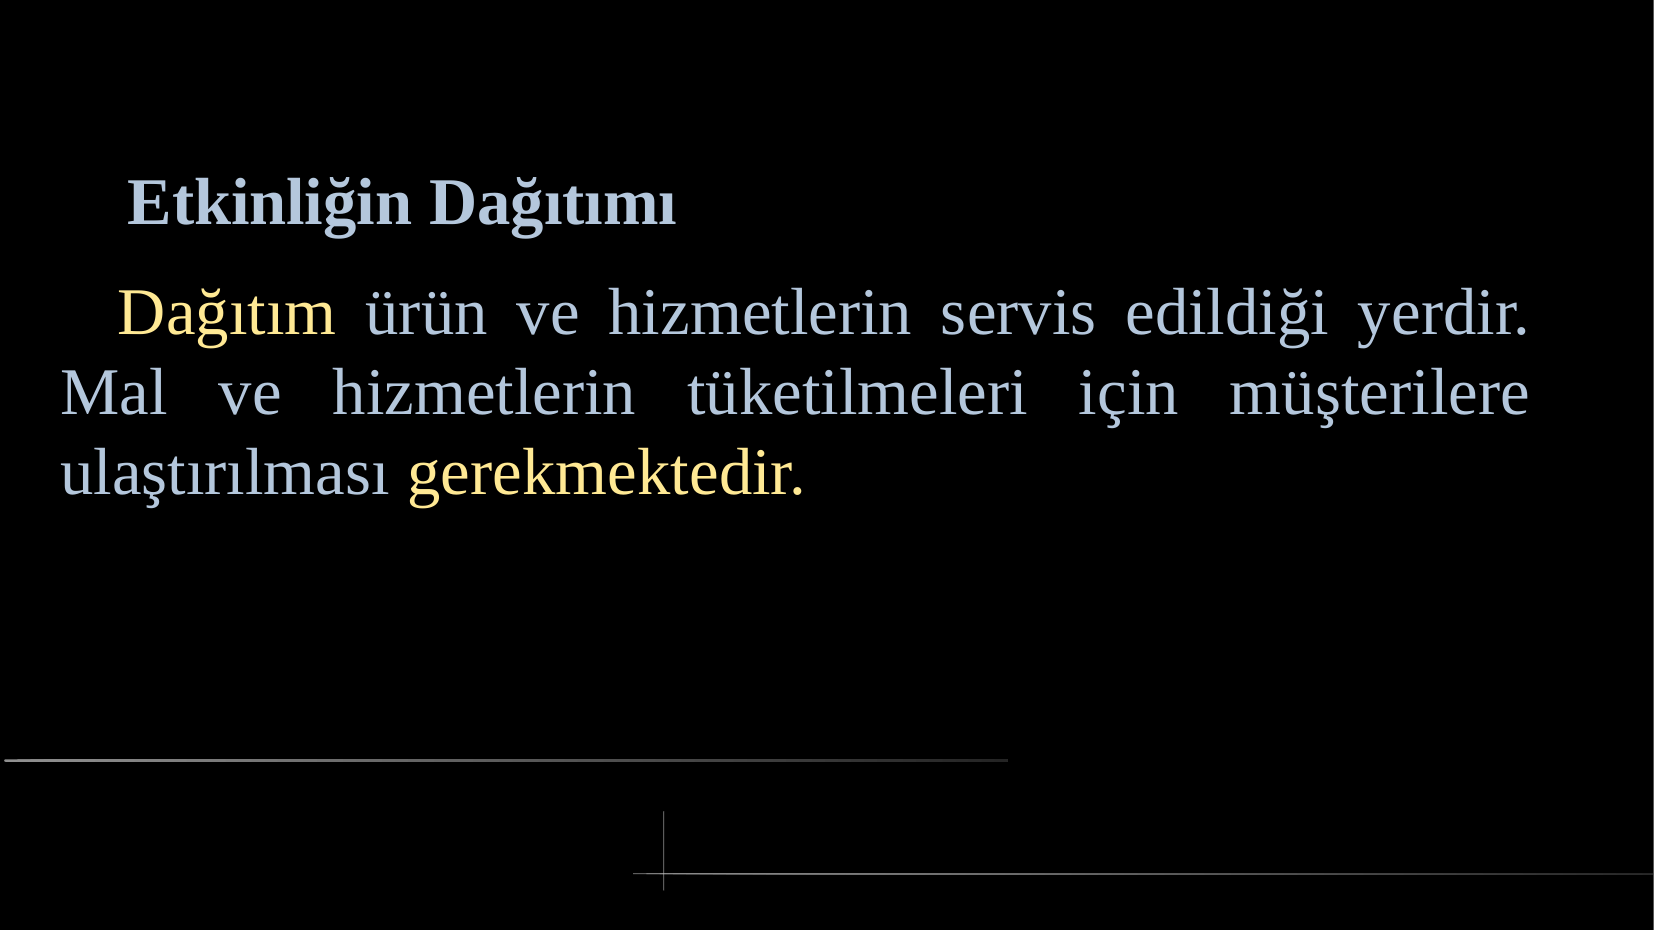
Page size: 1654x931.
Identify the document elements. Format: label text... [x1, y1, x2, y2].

list Etkinliğin Dağıtımı Dağıtım ürün ve hizmetlerin servis edildiği yerdir. Mal ve hizmetlerin tüketilmeleri için müşterilere ulaştırılması gerekmektedir. [60, 48, 1533, 866]
